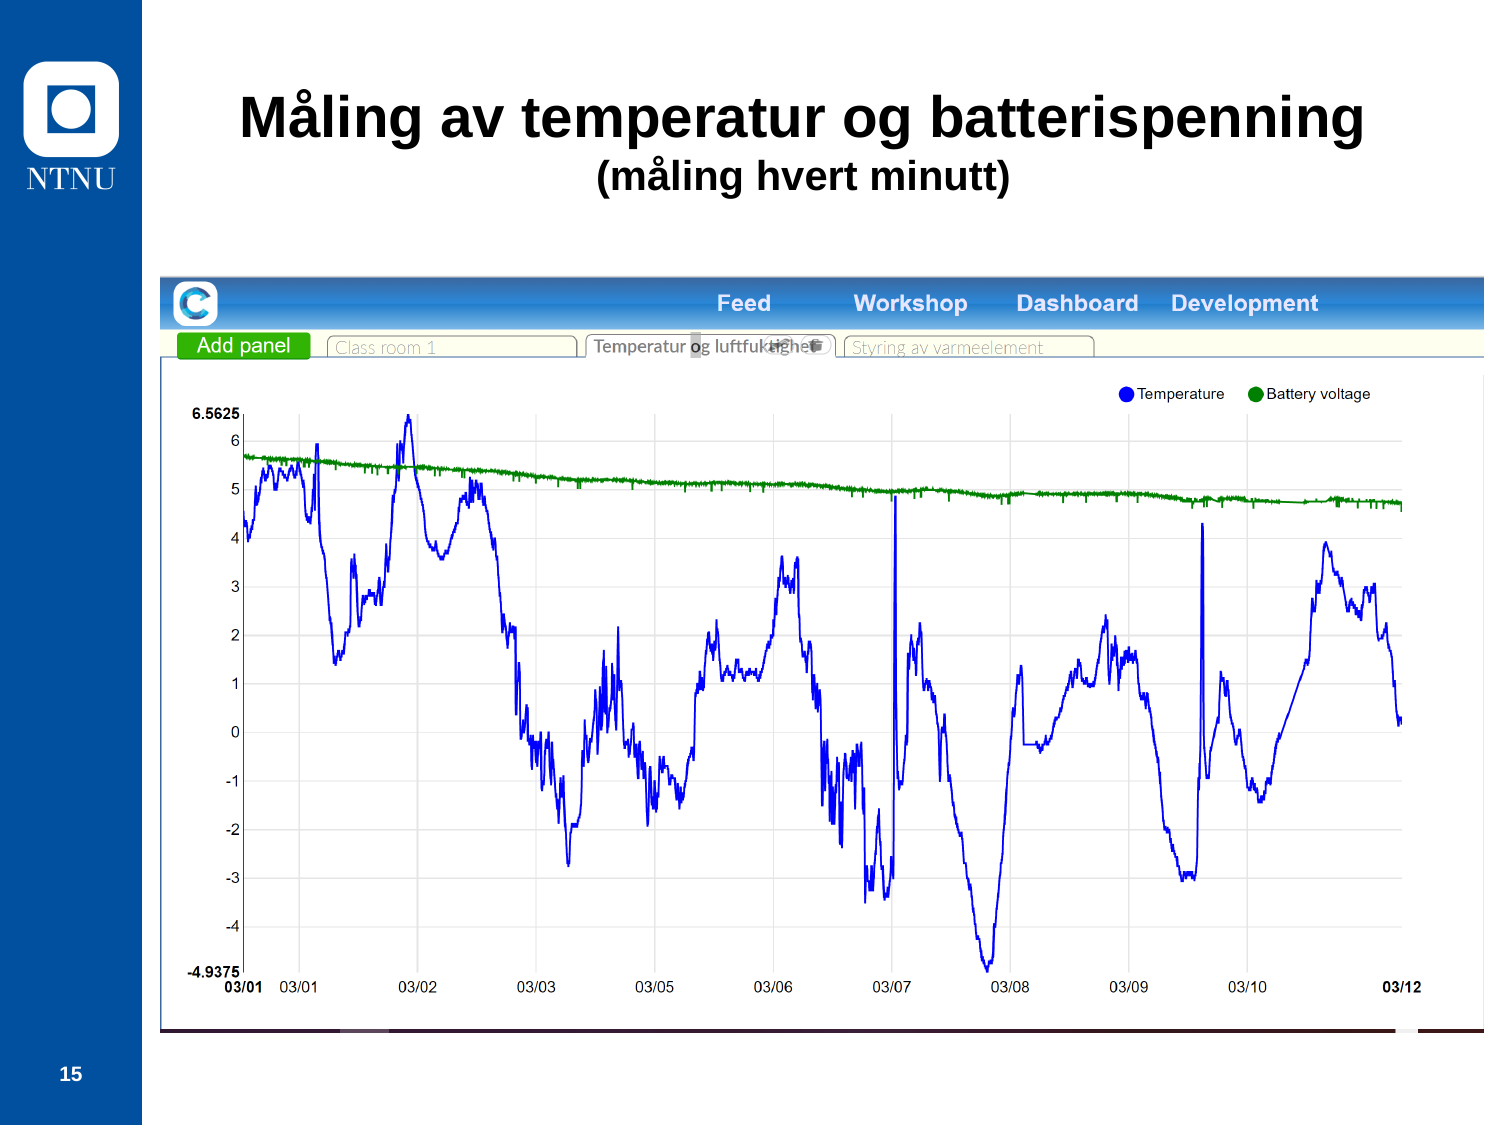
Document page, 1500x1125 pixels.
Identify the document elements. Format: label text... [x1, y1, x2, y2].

picture [160, 274, 1484, 1034]
title Måling av temperatur og batterispenning (måling hvert minutt) [195, 45, 1412, 233]
picture [0, 0, 142, 1125]
